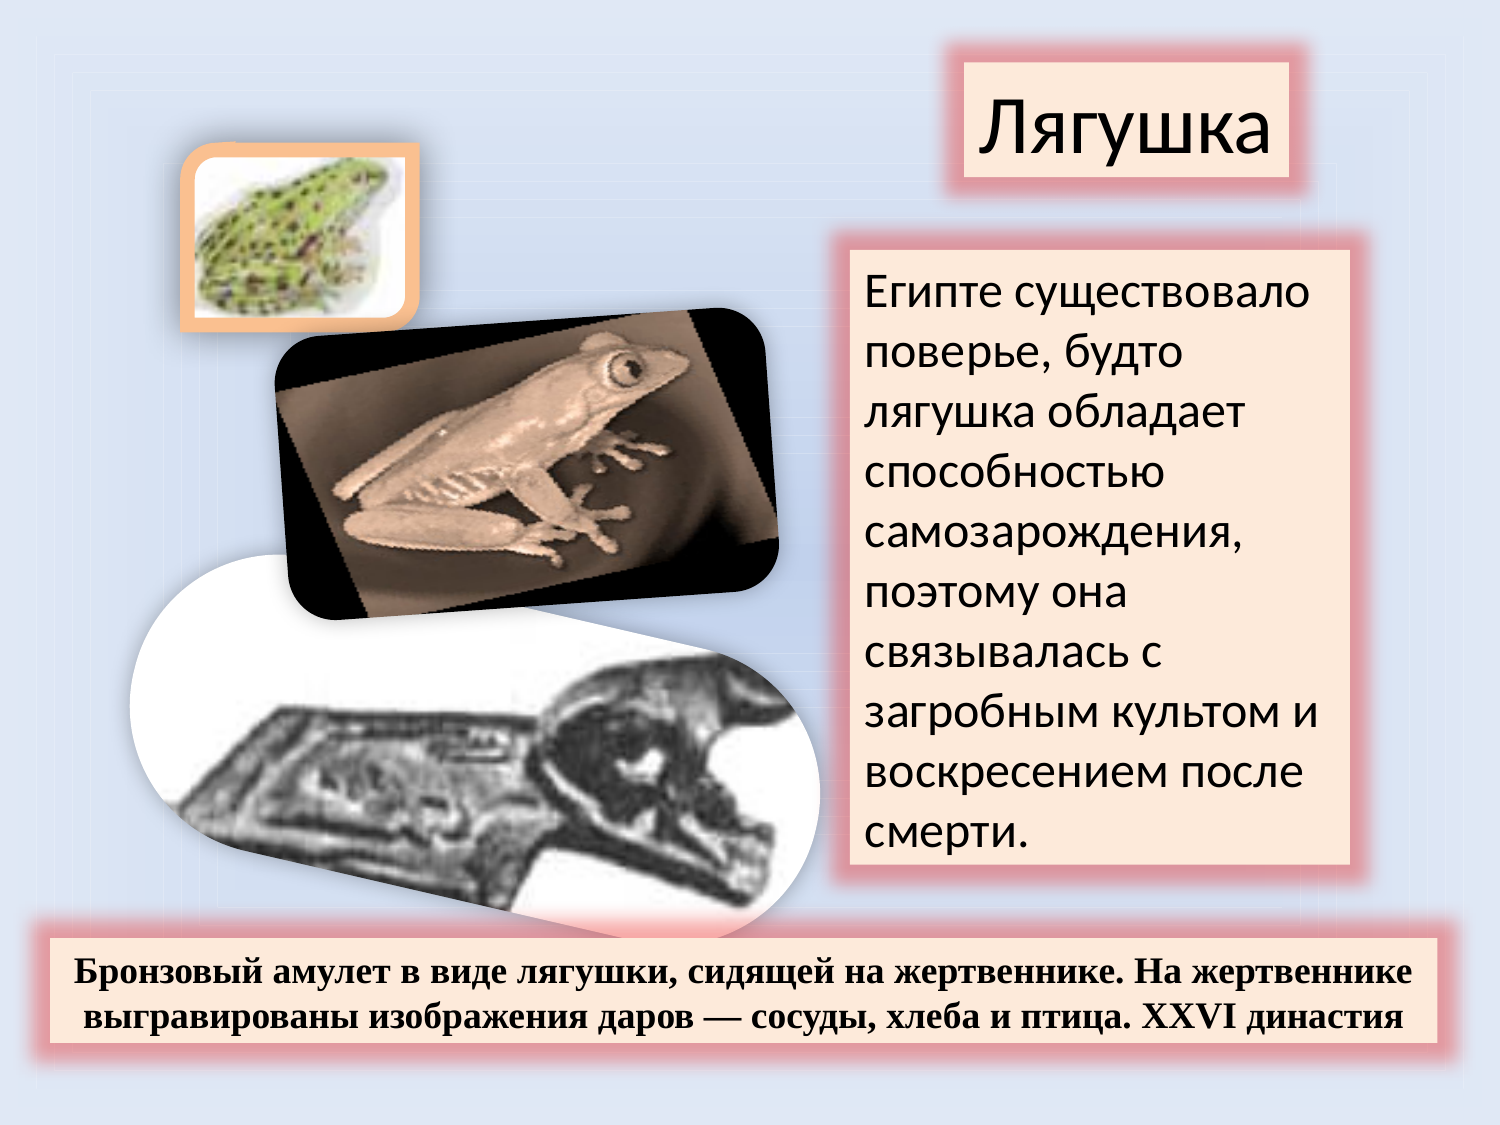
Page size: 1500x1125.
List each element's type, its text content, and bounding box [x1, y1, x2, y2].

picture [124, 149, 826, 914]
text_box Египте существовало поверье, будто лягушка обладает способностью самозарождения, поэтому она связывалась с загробным культом и воскресением после смерти. [849, 249, 1350, 865]
text_box Лягушка [964, 62, 1289, 178]
text_box Бронзовый амулет в виде лягушки, сидящей на жертвеннике. На жертвеннике выгравированы изображения даров — сосуды, хлеба и птица. XXVI династия [50, 938, 1438, 1043]
